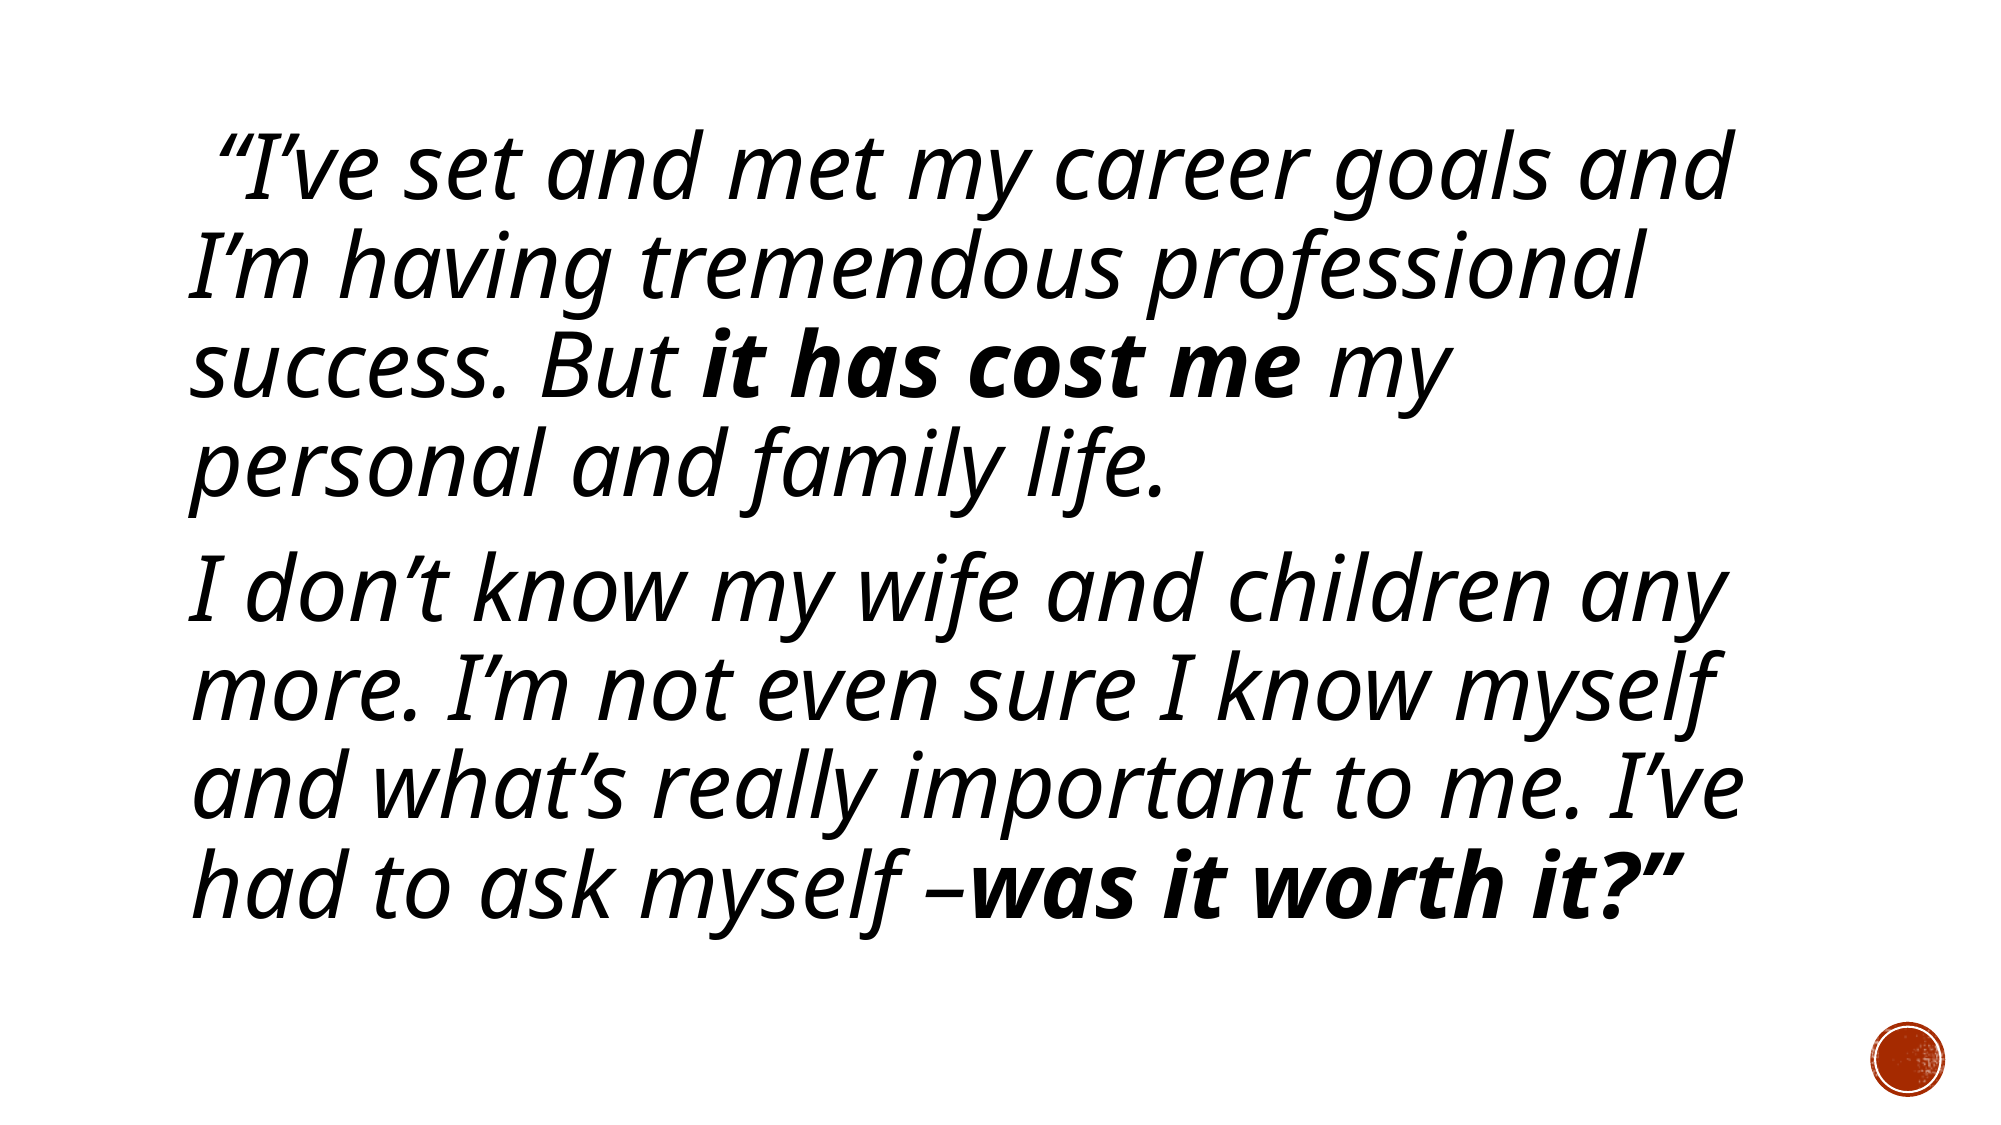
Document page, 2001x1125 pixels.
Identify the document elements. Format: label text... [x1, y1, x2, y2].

list “I’ve set and met my career goals and I’m having tremendous professional success. But it has cost me my personal and family life. I don’t know my wife and children any more. I’m not even sure I know myself and what’s really important to me. I’ve had to ask myself –was it worth it?” [175, 113, 1826, 1013]
